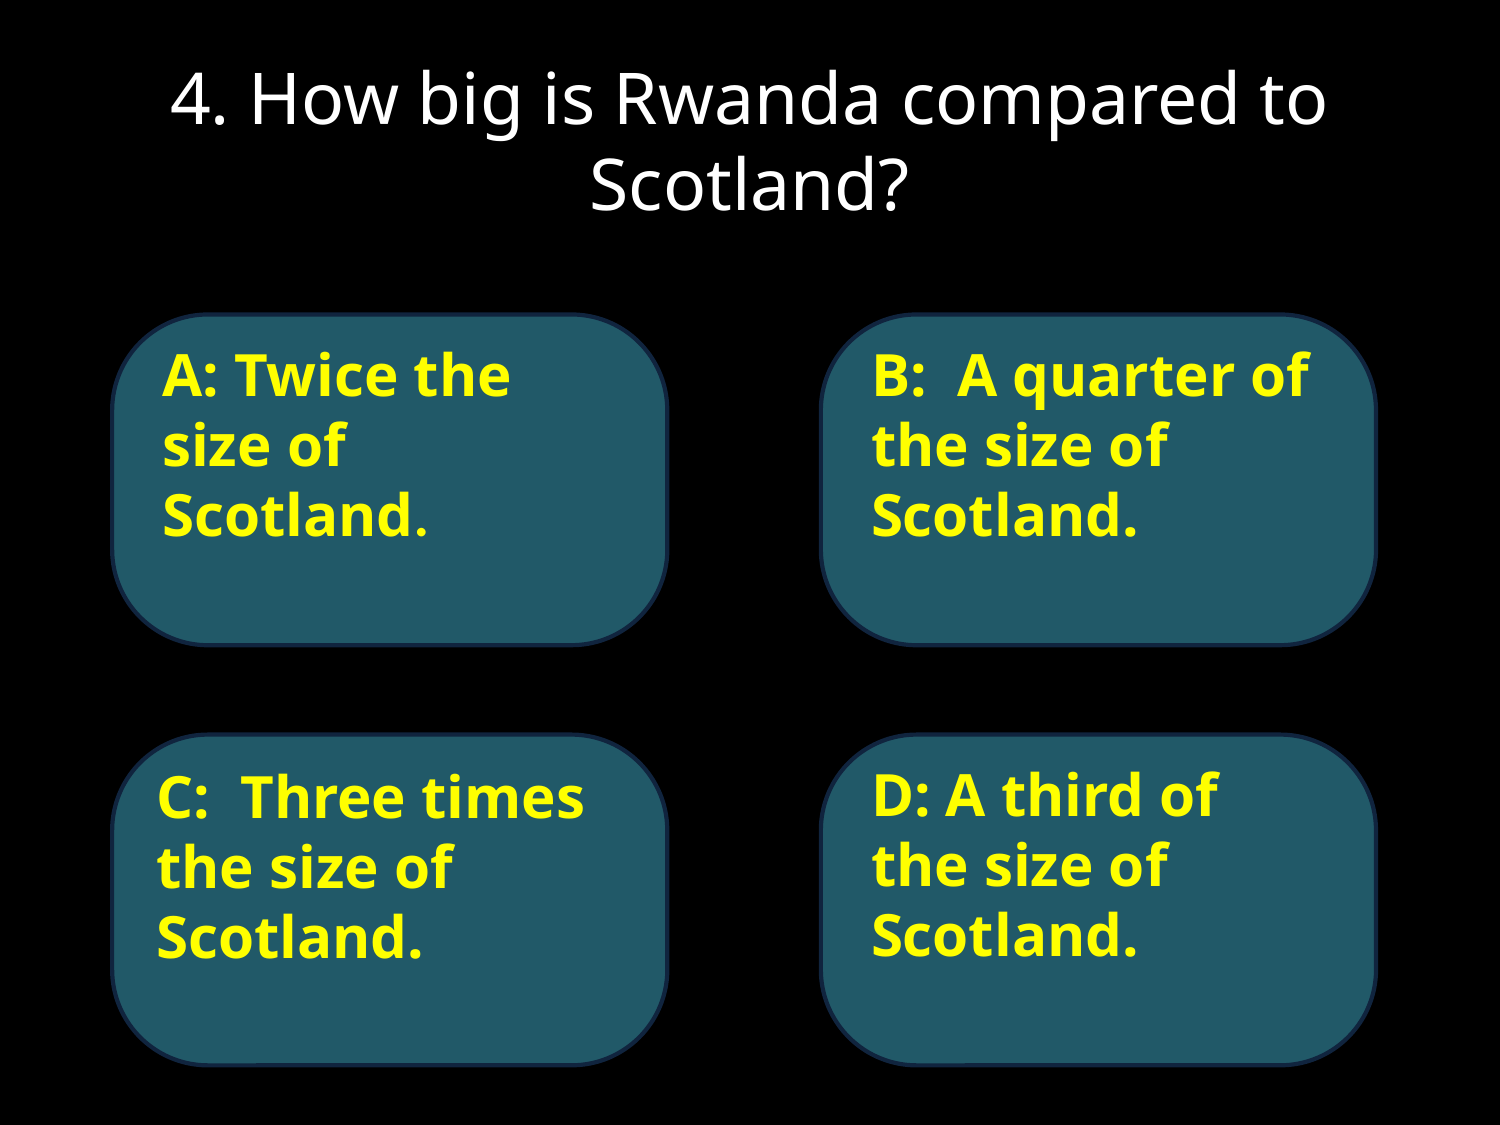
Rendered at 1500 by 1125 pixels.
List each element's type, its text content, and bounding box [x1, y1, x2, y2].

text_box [820, 314, 1377, 646]
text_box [111, 734, 668, 1066]
title 4. How big is Rwanda compared to Scotland? [75, 45, 1425, 233]
text_box [818, 732, 1379, 1068]
text_box D: A third of the size of Scotland. [856, 751, 1329, 976]
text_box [111, 314, 668, 646]
